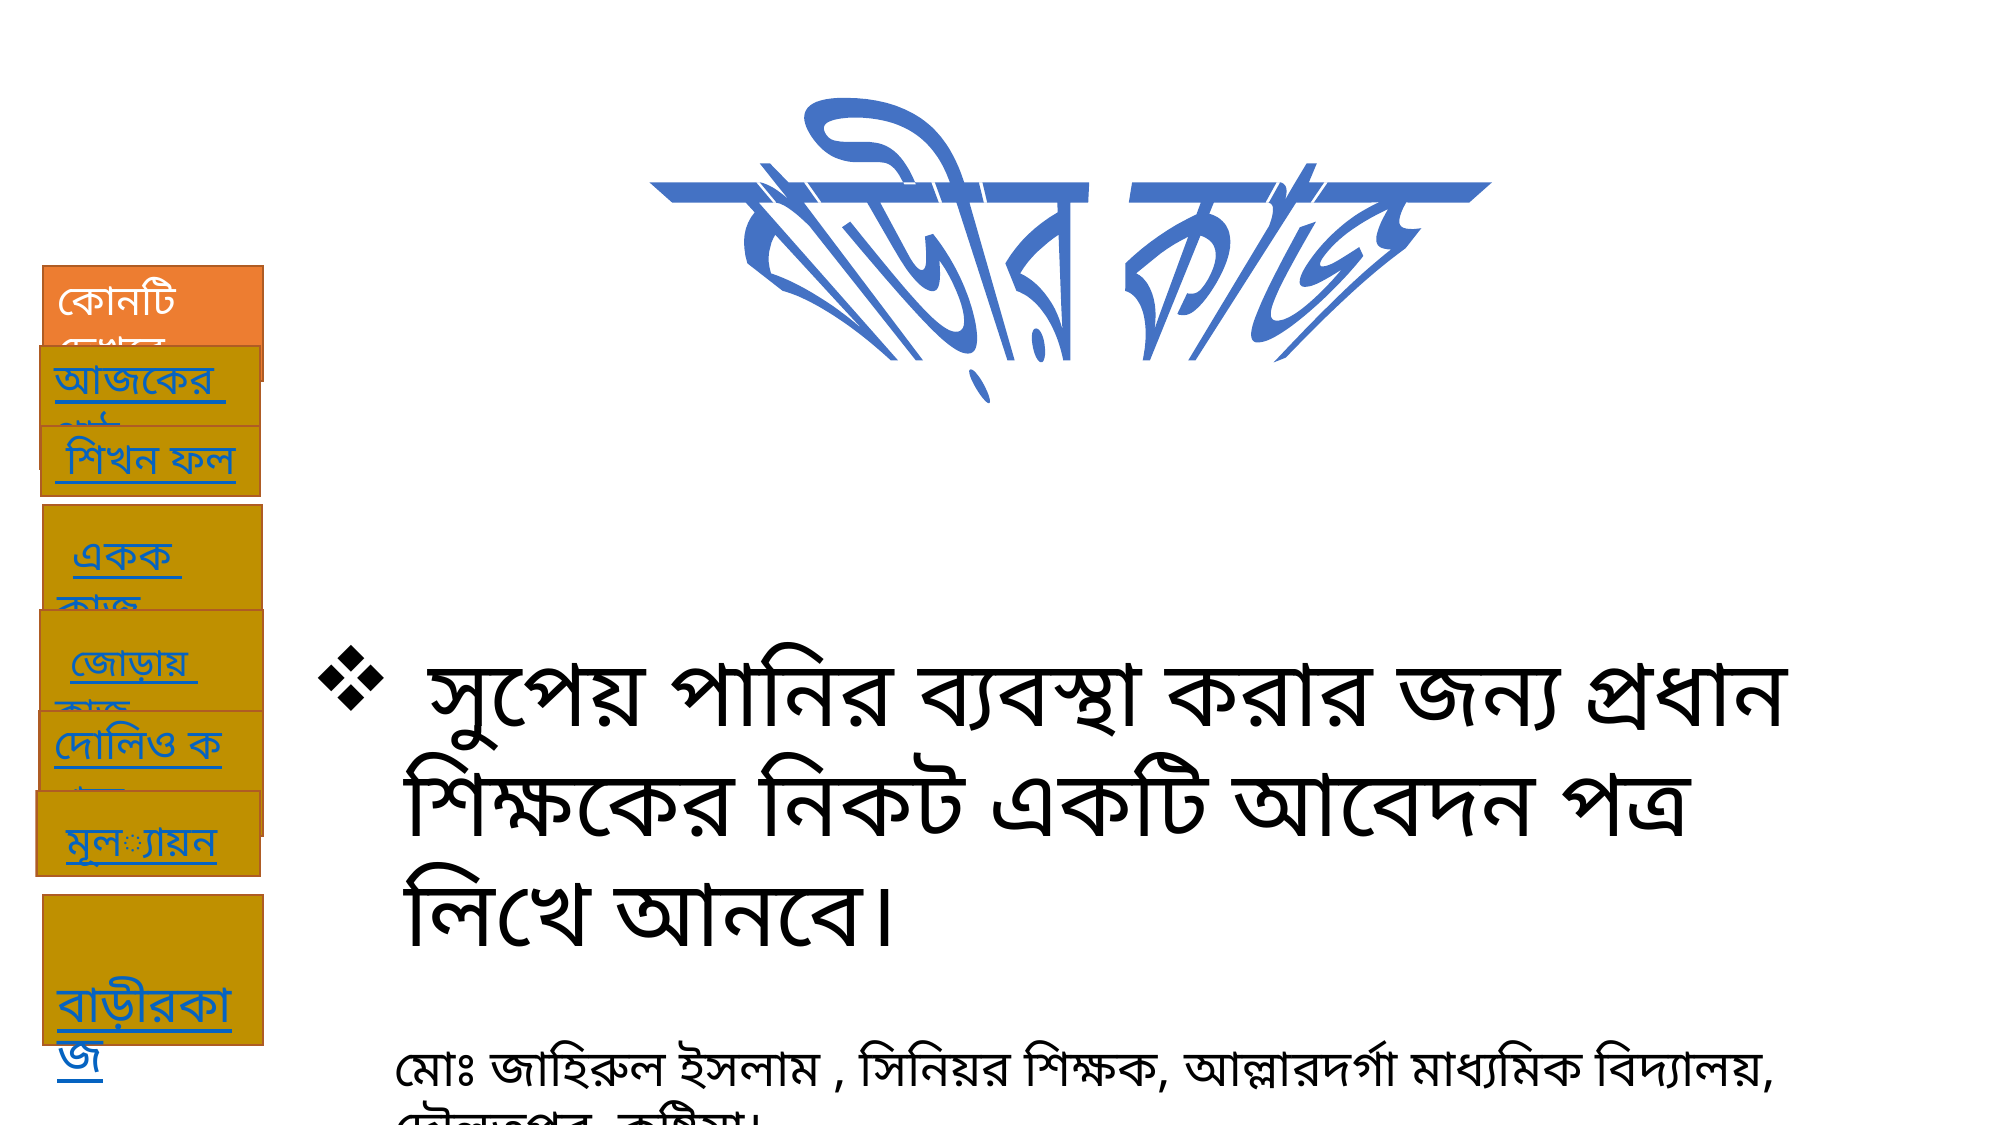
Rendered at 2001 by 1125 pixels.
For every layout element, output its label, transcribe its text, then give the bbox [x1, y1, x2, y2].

text_box সুপেয় পানির ব্যবস্থা করার জন্য প্রধান শিক্ষকের নিকট একটি আবেদন পত্র লিখে আনবে। [295, 627, 1882, 972]
